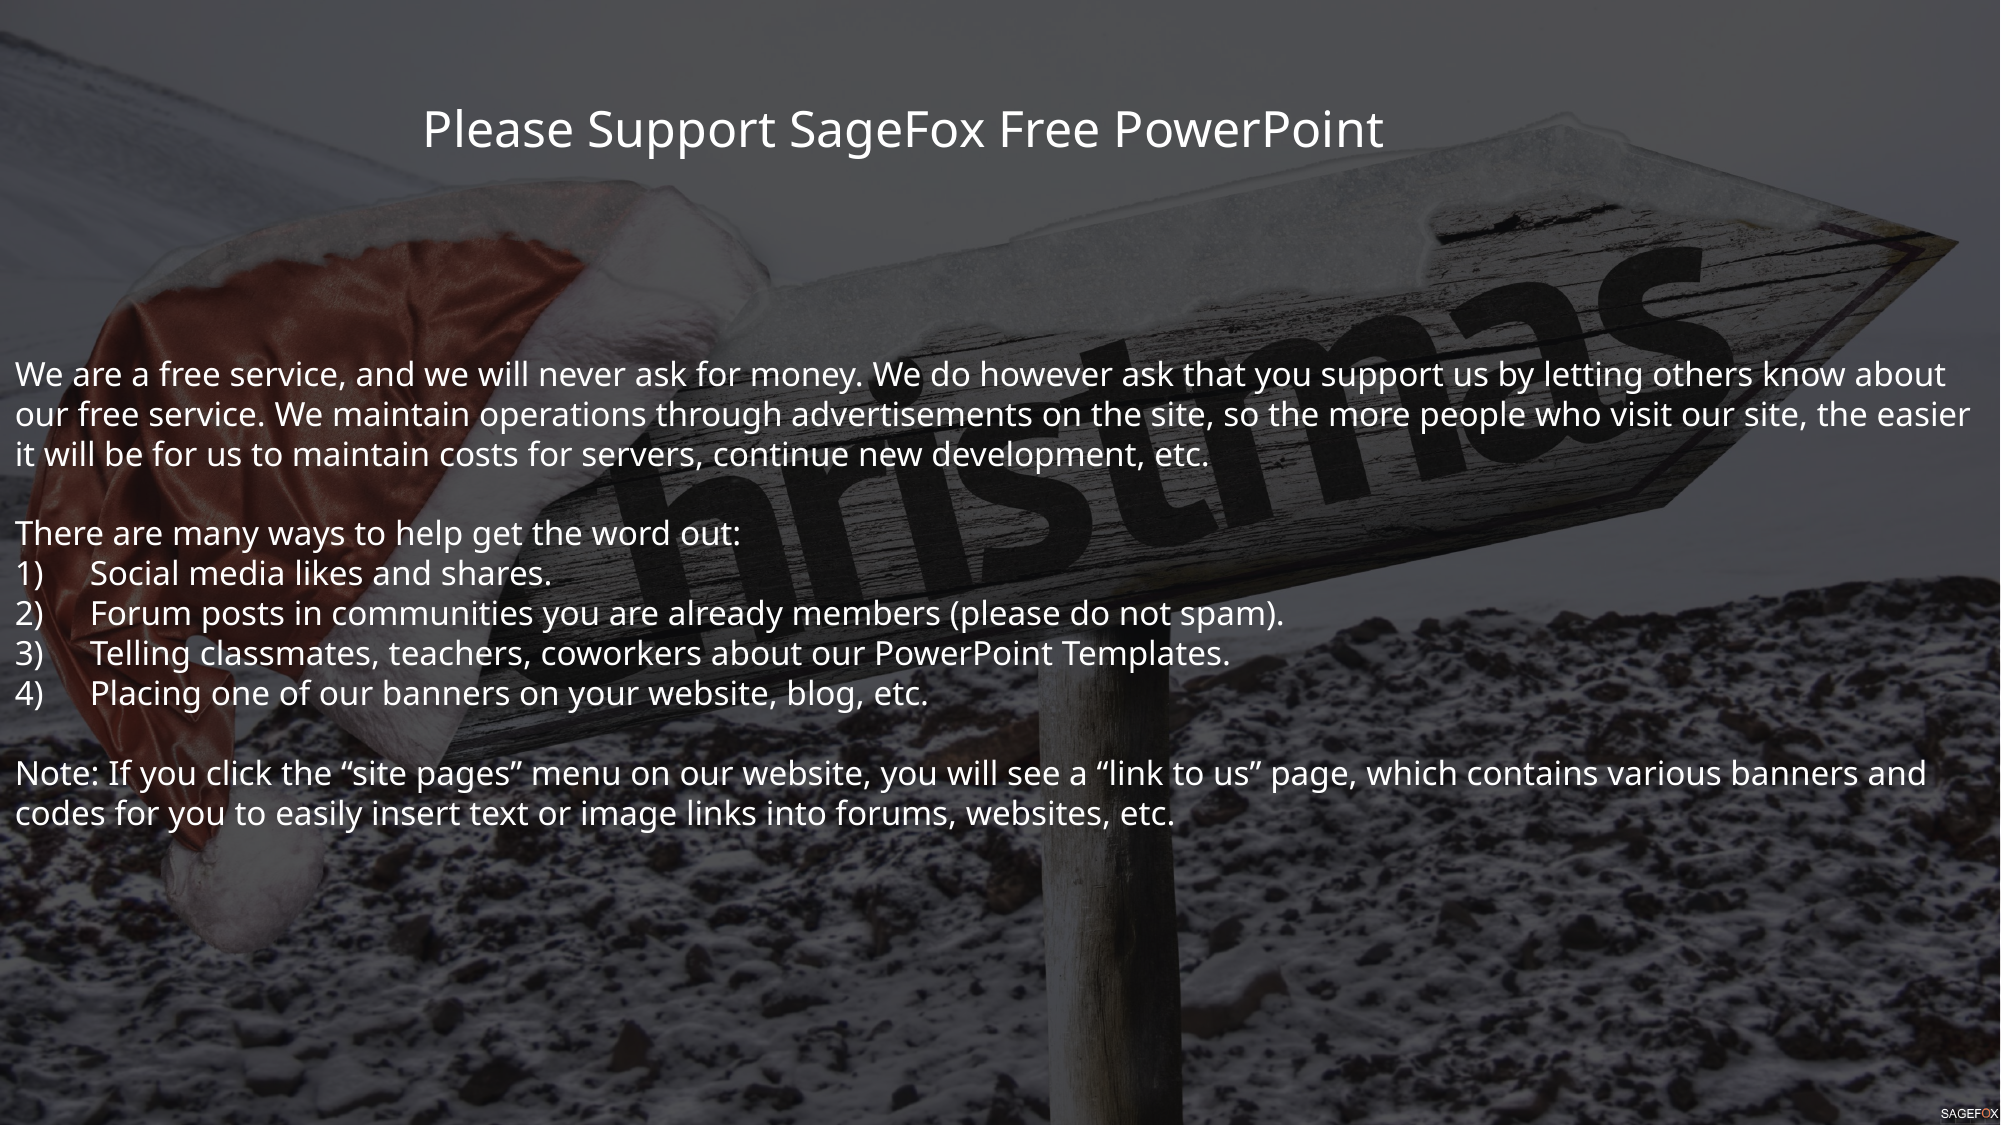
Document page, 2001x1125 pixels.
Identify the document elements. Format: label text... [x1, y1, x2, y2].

title Please Support SageFox Free PowerPoint [363, 72, 1444, 190]
text_box We are a free service, and we will never ask for money. We do however ask that you support us by letting others know about our free service. We maintain operations through advertisements on the site, so the more people who visit our site, the easier it will be for us to maintain costs for servers, continue new development, etc. There are many ways to help get the word out: Social media likes and shares. Forum posts in communities you are already members (please do not spam). Telling classmates, teachers, coworkers about our PowerPoint Templates. Placing one of our banners on your website, blog, etc. Note: If you click the “site pages” menu on our website, you will see a “link to us” page, which contains various banners and codes for you to easily insert text or image links into forums, websites, etc. [0, 0, 2000, 1125]
